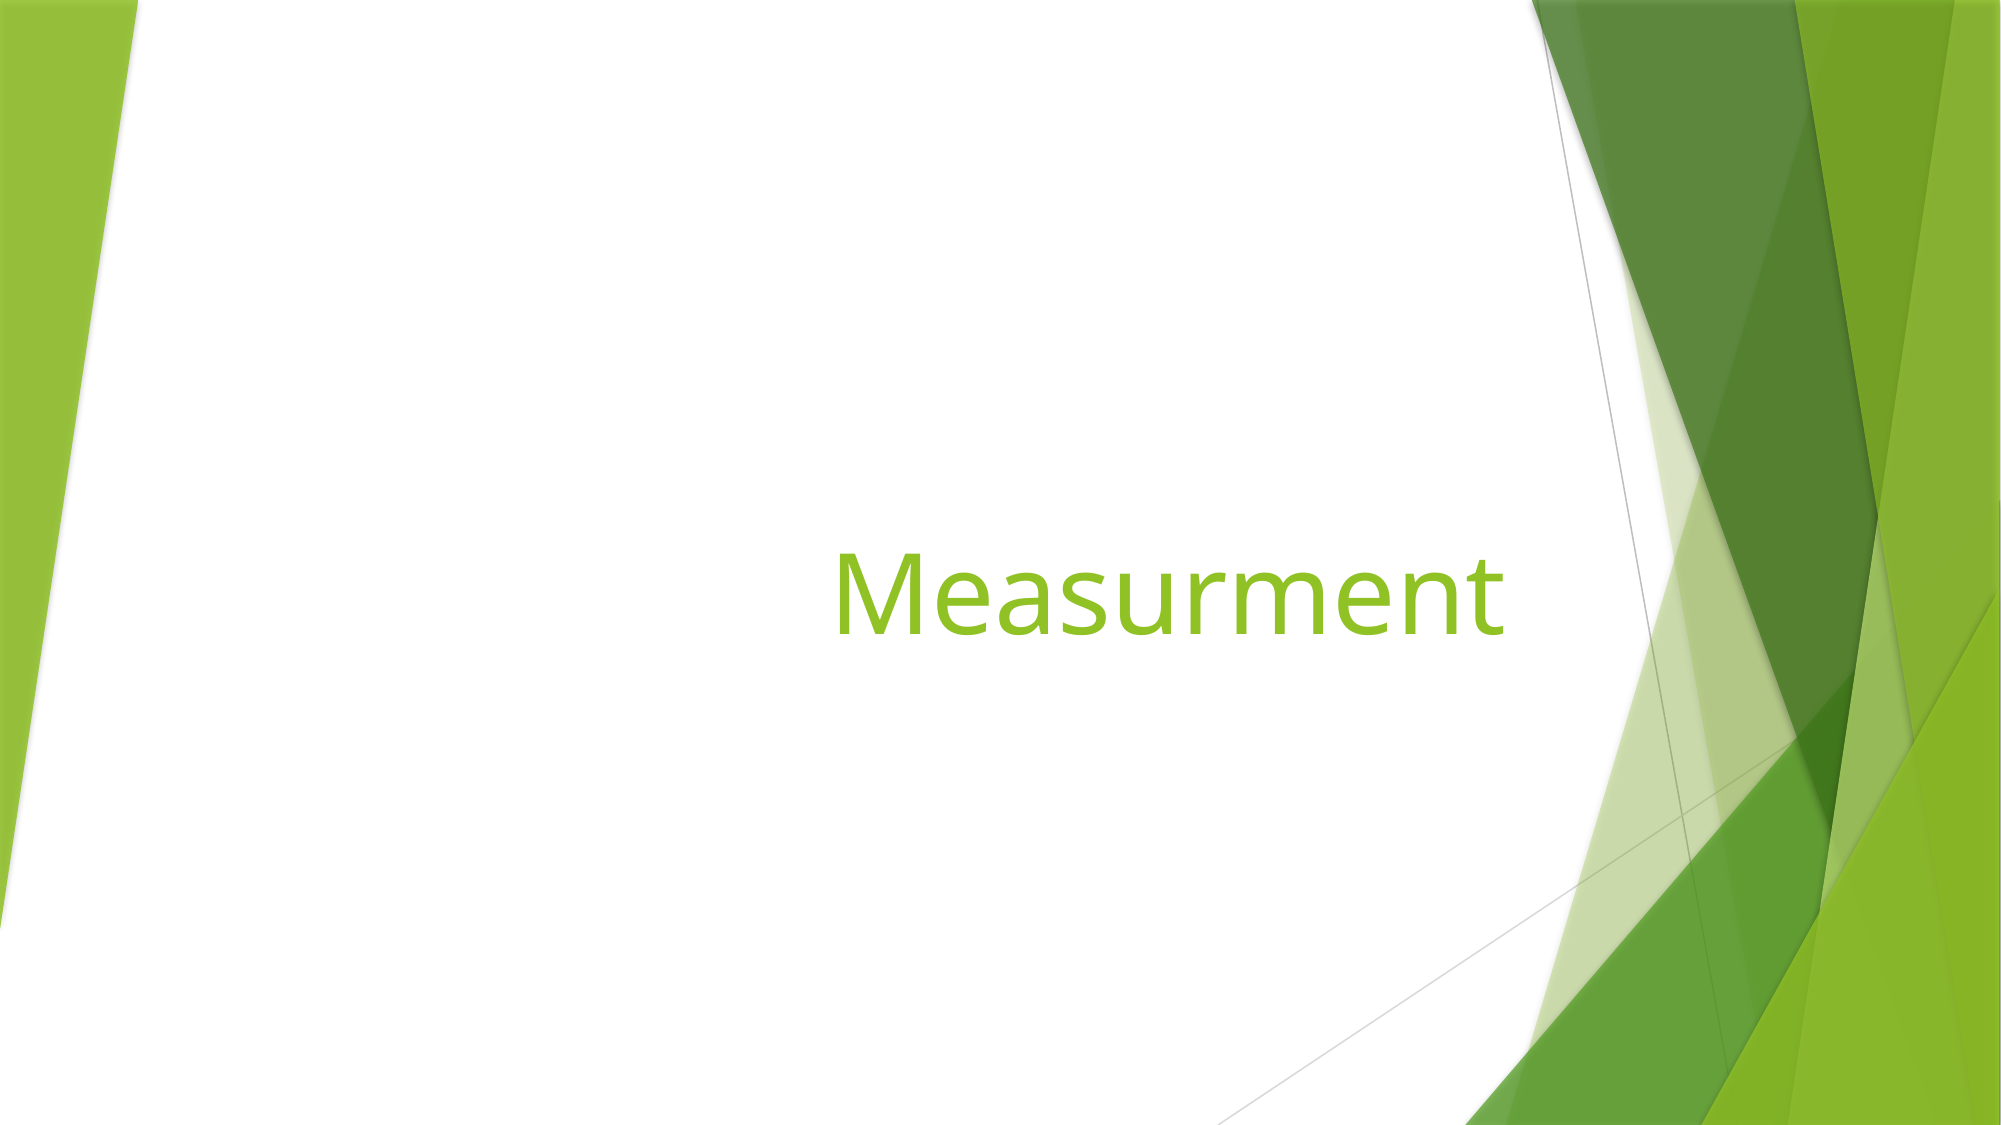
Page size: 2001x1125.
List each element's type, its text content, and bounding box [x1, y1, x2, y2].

title Measurment [247, 394, 1522, 665]
